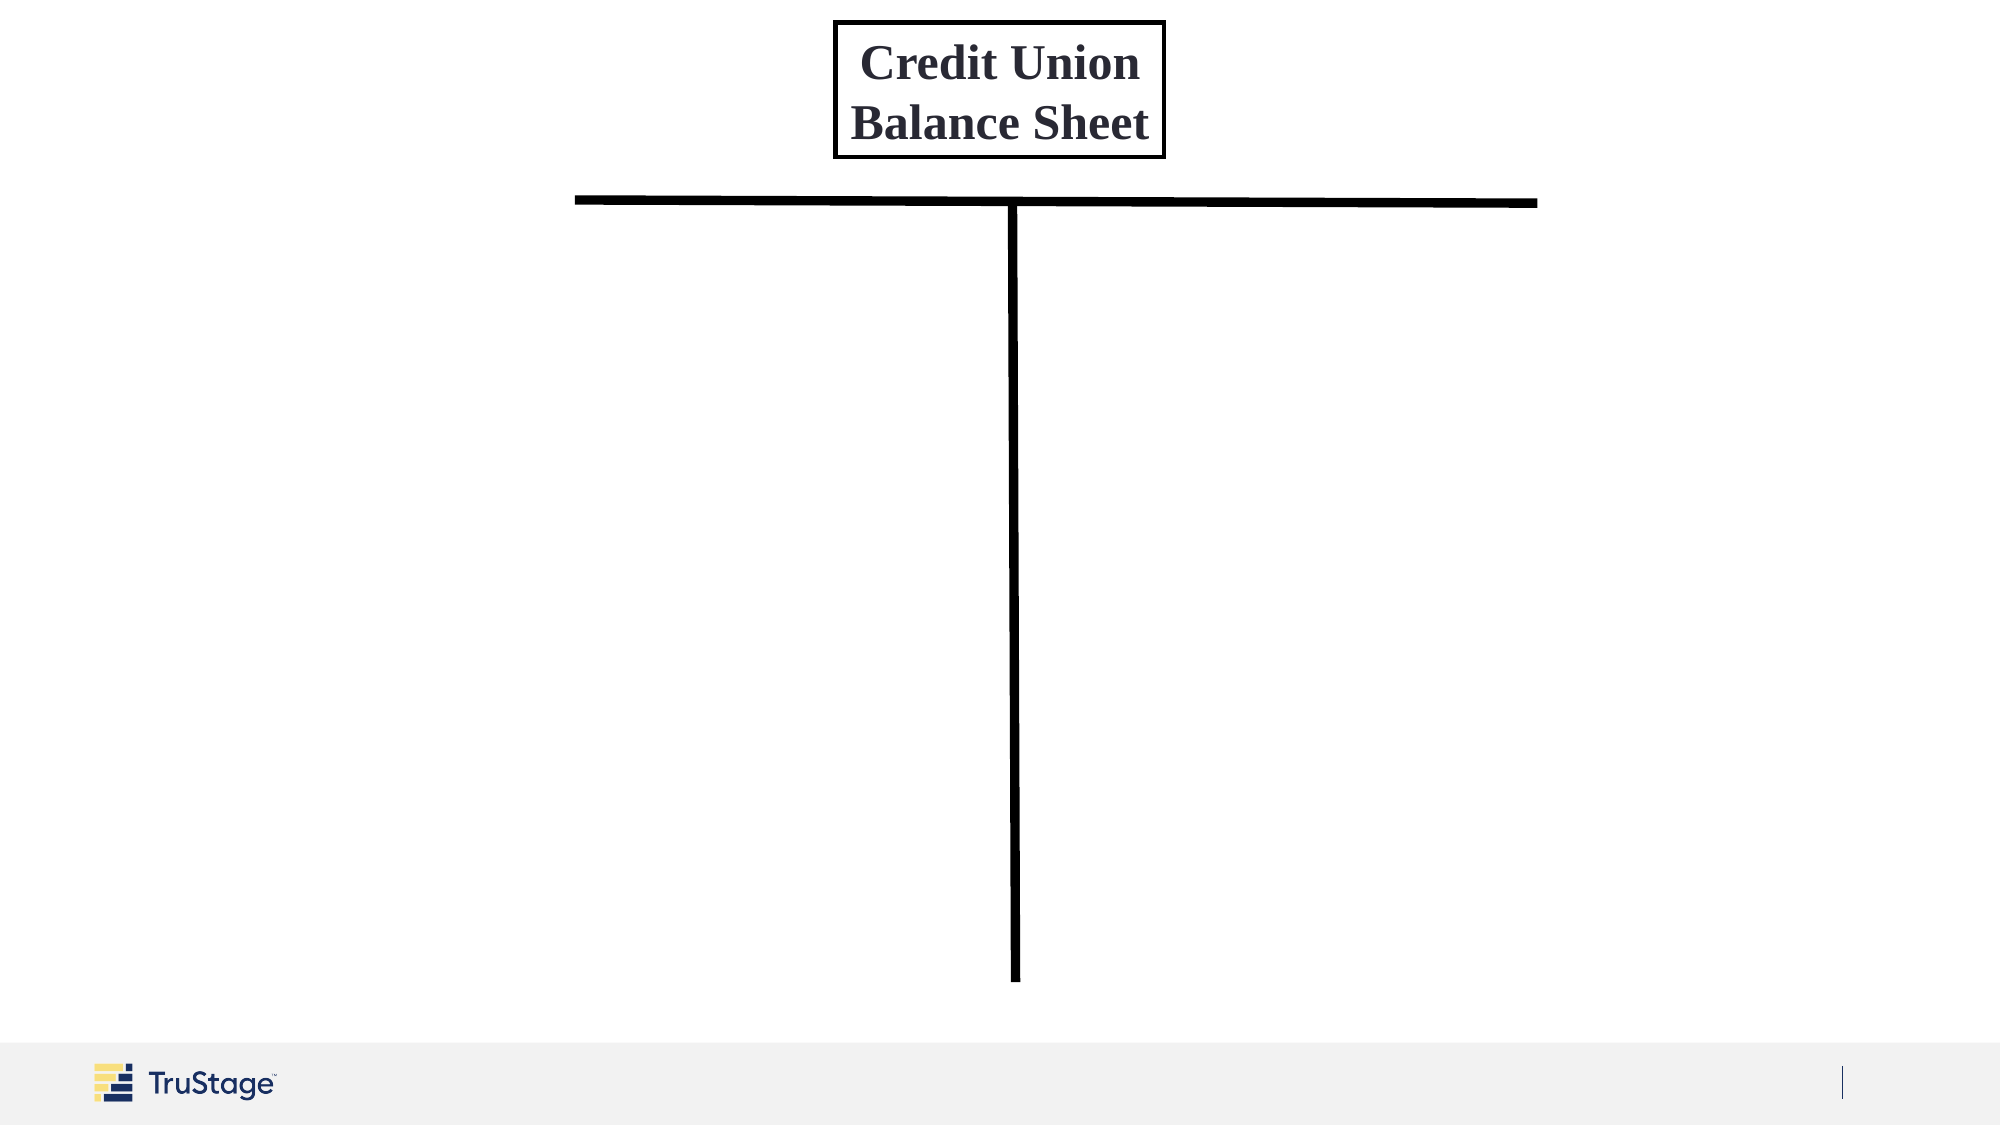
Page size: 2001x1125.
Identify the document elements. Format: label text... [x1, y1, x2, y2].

picture [72, 1041, 299, 1124]
text_box Credit Union Balance Sheet [835, 22, 1165, 158]
